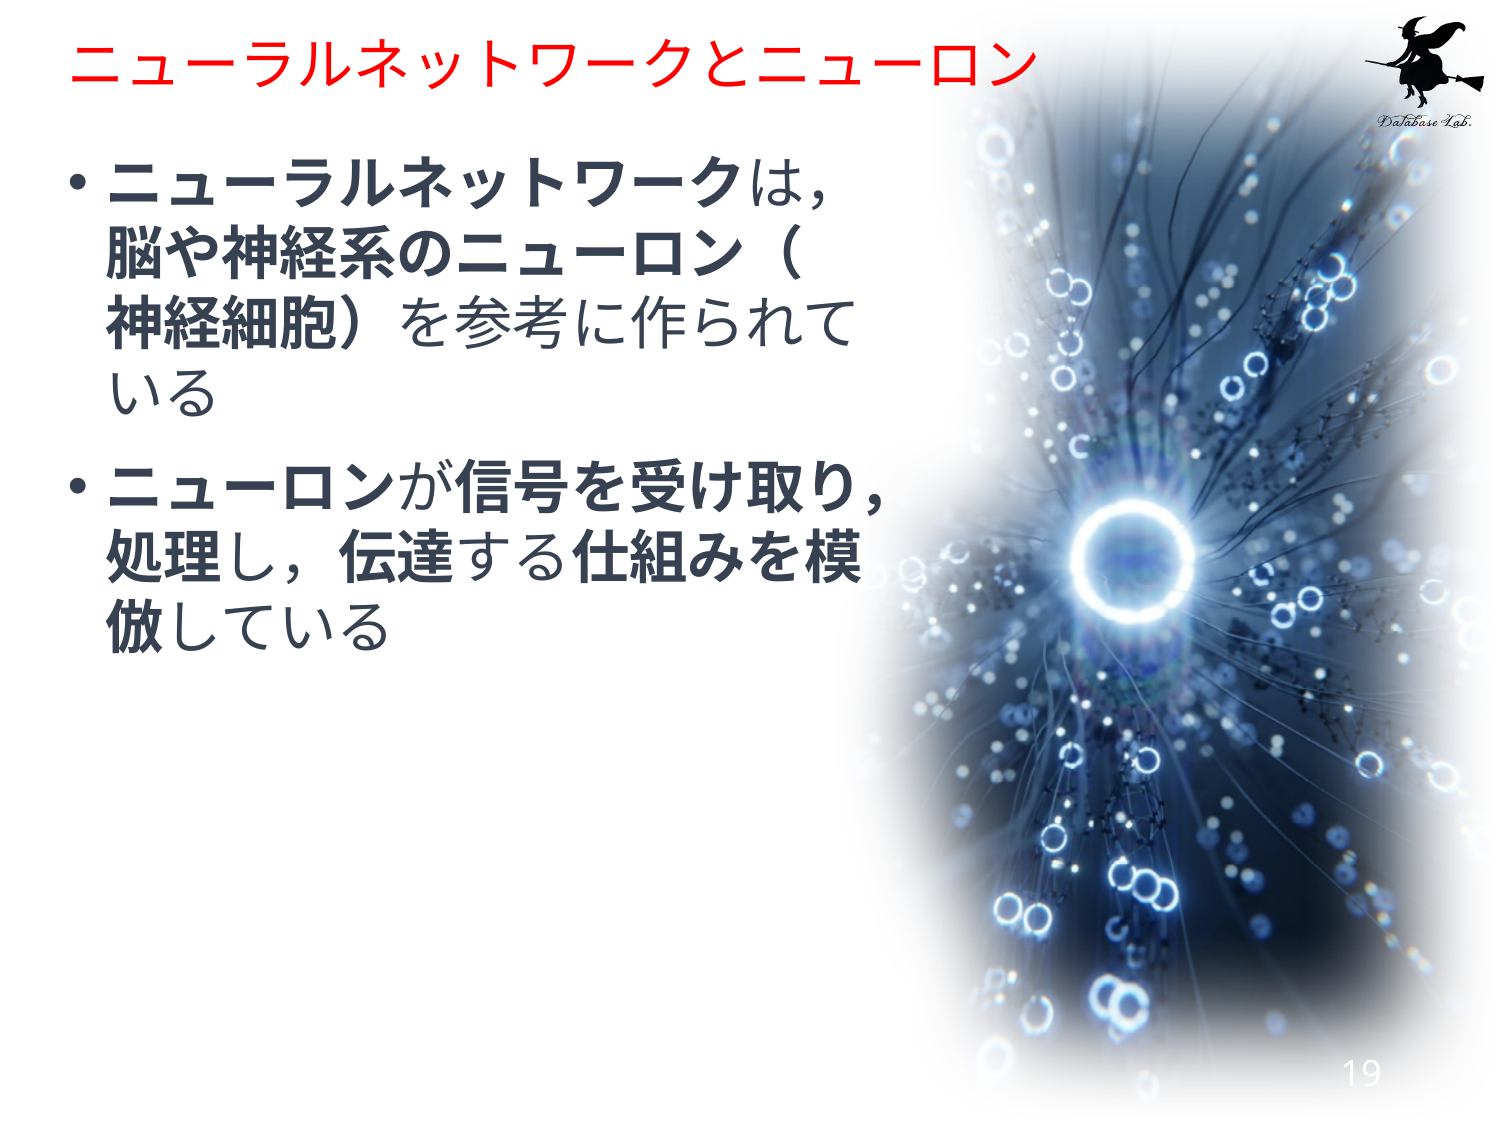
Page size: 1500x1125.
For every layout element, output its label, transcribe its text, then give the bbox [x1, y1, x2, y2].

list ニューラルネットワークは，脳や神経系のニューロン（ 神経細胞）を参考に作られている ニューロンが信号を受け取り，処理し，伝達する仕組みを模倣している [52, 138, 765, 1014]
title ニューラルネットワークとニューロン [52, 28, 765, 106]
picture [765, 0, 1500, 1125]
